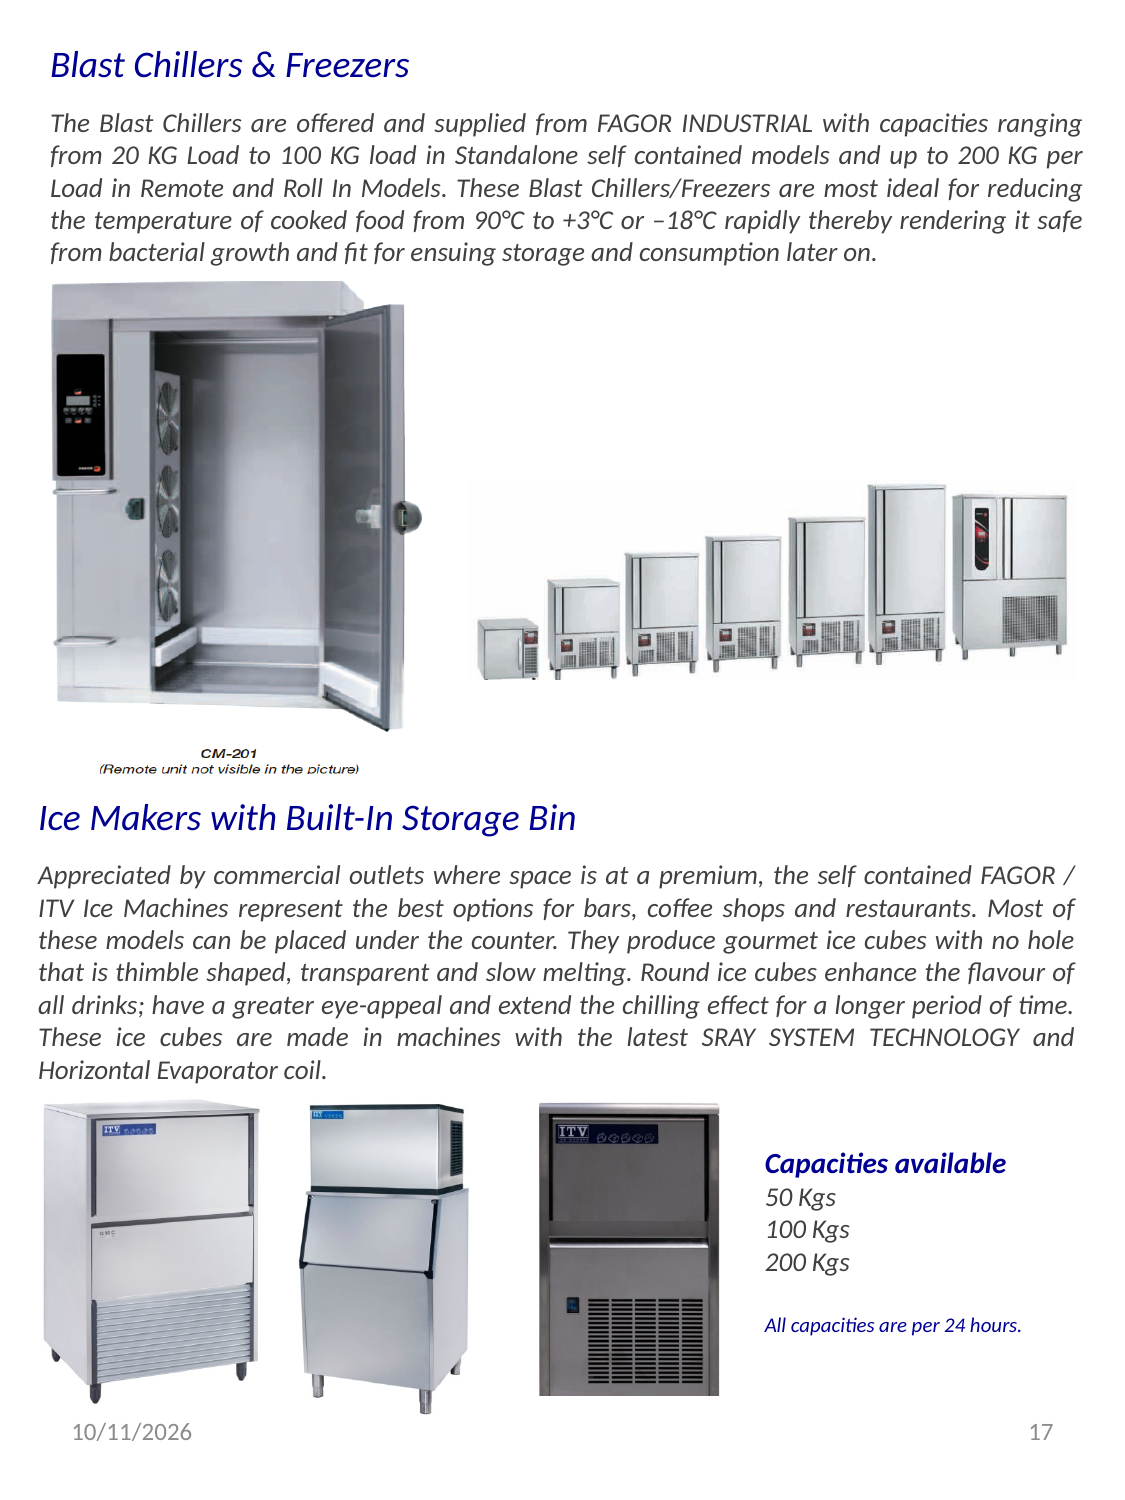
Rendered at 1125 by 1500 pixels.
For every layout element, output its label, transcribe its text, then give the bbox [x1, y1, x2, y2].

picture [538, 1101, 721, 1397]
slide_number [56, 1390, 319, 1471]
picture [468, 480, 1076, 680]
slide_number 17 [806, 1390, 1069, 1471]
picture [34, 1089, 267, 1407]
text_box Blast Chillers & Freezers The Blast Chillers are offered and supplied from FAGOR INDUSTRIAL with capacities ranging from 20 KG Load to 100 KG load in Standalone self contained models and up to 200 KG per Load in Remote and Roll In Models. These Blast Chillers/Freezers are most ideal for reducing the temperature of cooked food from 90°C to +3°C or –18°C rapidly thereby rendering it safe from bacterial growth and fit for ensuing storage and consumption later on. [35, 32, 1099, 275]
picture [280, 1089, 488, 1422]
picture [46, 280, 423, 774]
text_box Capacities available 50 Kgs 100 Kgs 200 Kgs All capacities are per 24 hours. [750, 1136, 1125, 1344]
text_box Ice Makers with Built-In Storage Bin Appreciated by commercial outlets where space is at a premium, the self contained FAGOR / ITV Ice Machines represent the best options for bars, coffee shops and restaurants. Most of these models can be placed under the counter. They produce gourmet ice cubes with no hole that is thimble shaped, transparent and slow melting. Round ice cubes enhance the flavour of all drinks; have a greater eye-appeal and extend the chilling effect for a longer period of time. These ice cubes are made in machines with the latest SRAY SYSTEM TECHNOLOGY and Horizontal Evaporator coil. [23, 785, 1090, 1093]
